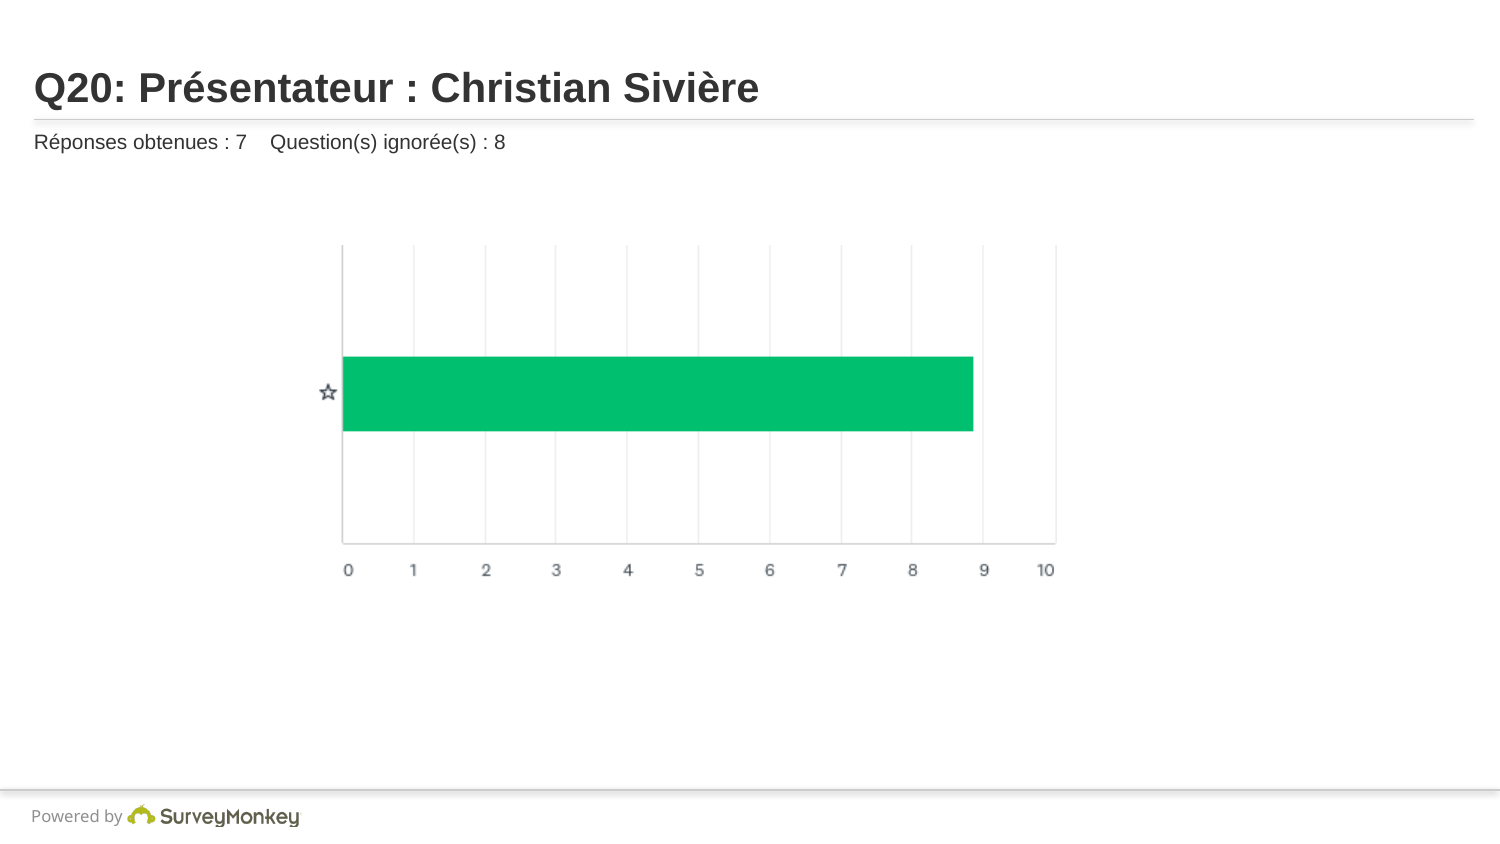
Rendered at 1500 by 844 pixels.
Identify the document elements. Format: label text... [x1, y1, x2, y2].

list Réponses obtenues : 7 Question(s) ignorée(s) : 8 [18, 120, 894, 162]
picture [171, 245, 1057, 618]
title Q20: Présentateur : Christian Sivière [18, 54, 1369, 119]
